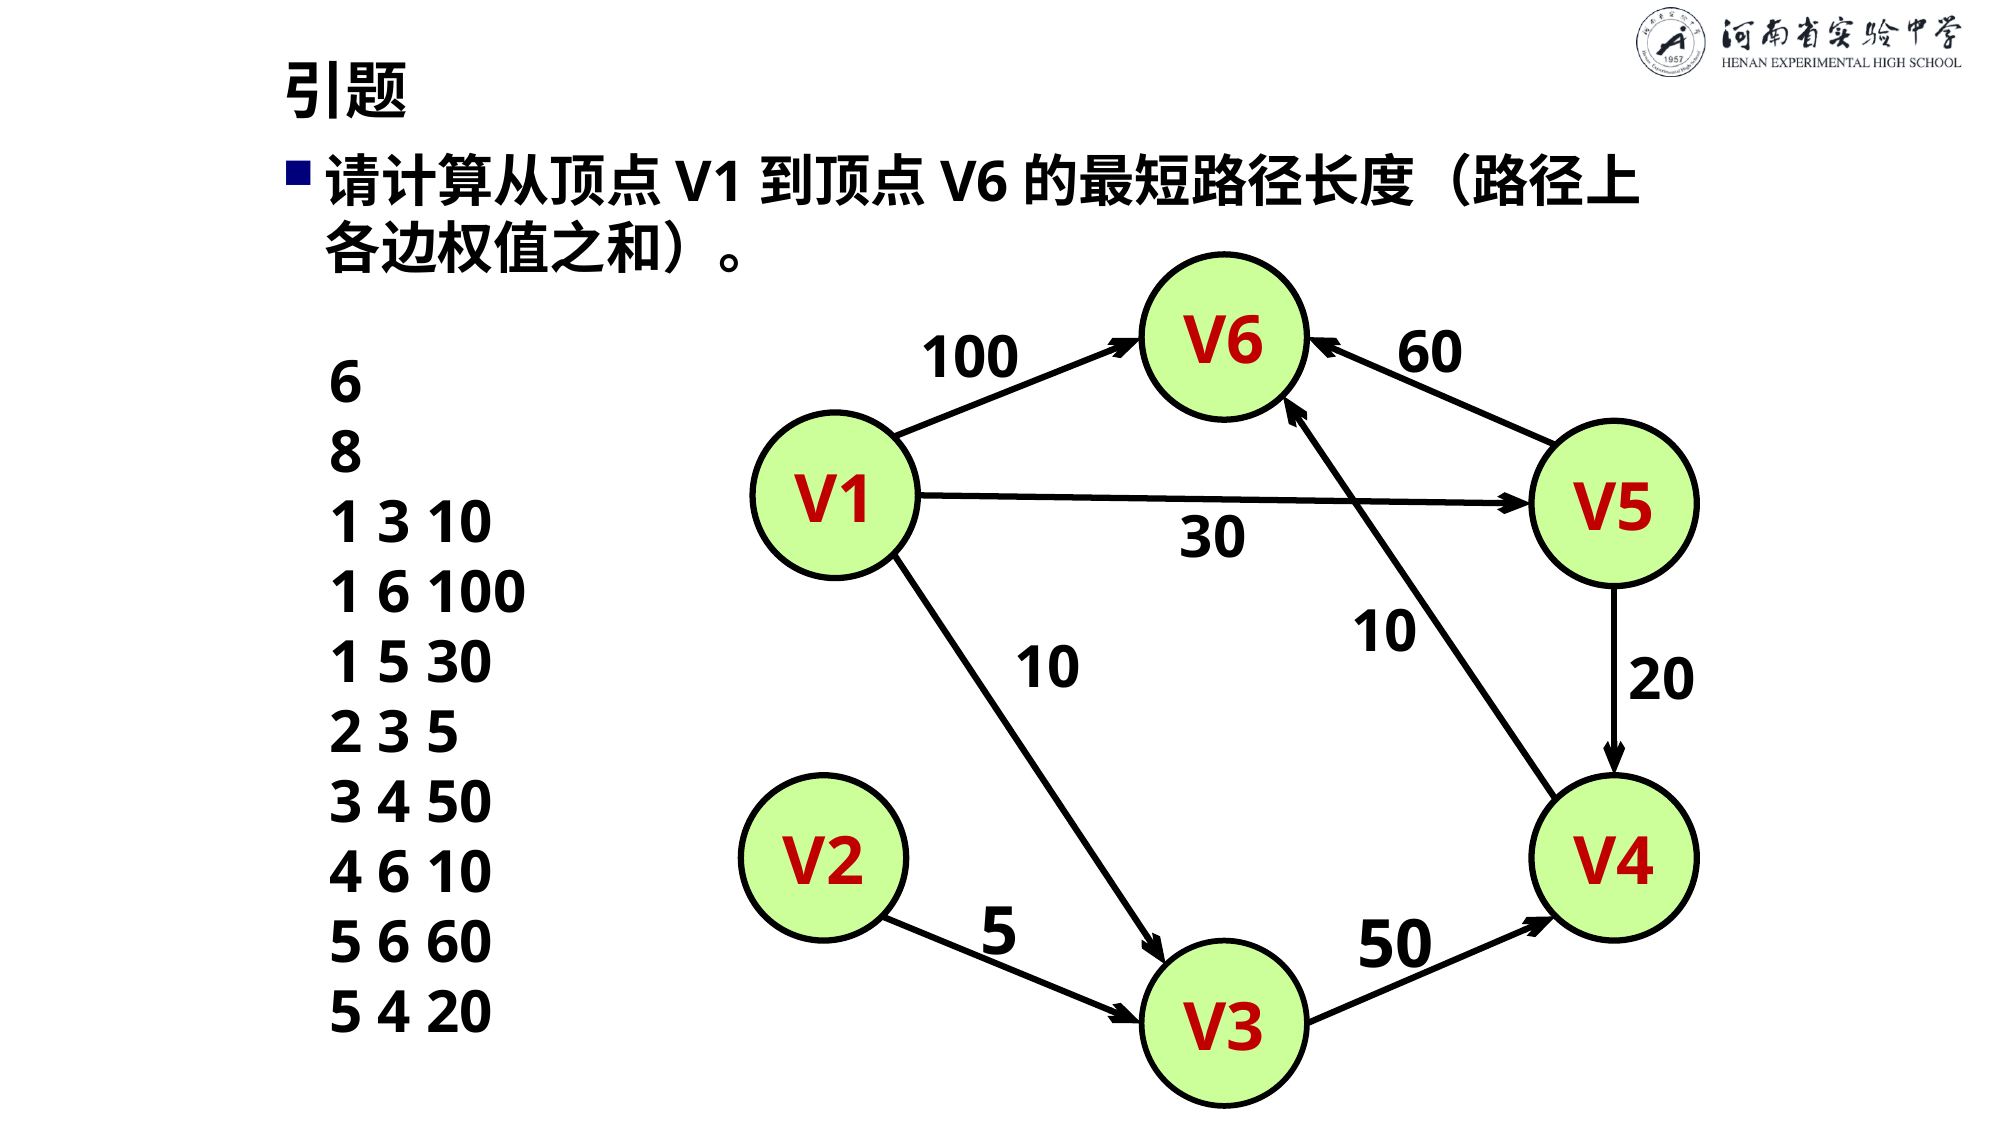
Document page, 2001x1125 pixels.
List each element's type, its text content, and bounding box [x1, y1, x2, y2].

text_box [740, 254, 1721, 1107]
text_box 6 8 1 3 10 1 6 100 1 5 30 2 3 5 3 4 50 4 6 10 5 6 60 5 4 20 [314, 336, 729, 1052]
title 引题 [267, 19, 1618, 137]
list 请计算从顶点V1到顶点V6的最短路径长度（路径上各边权值之和）。 [267, 137, 1709, 338]
